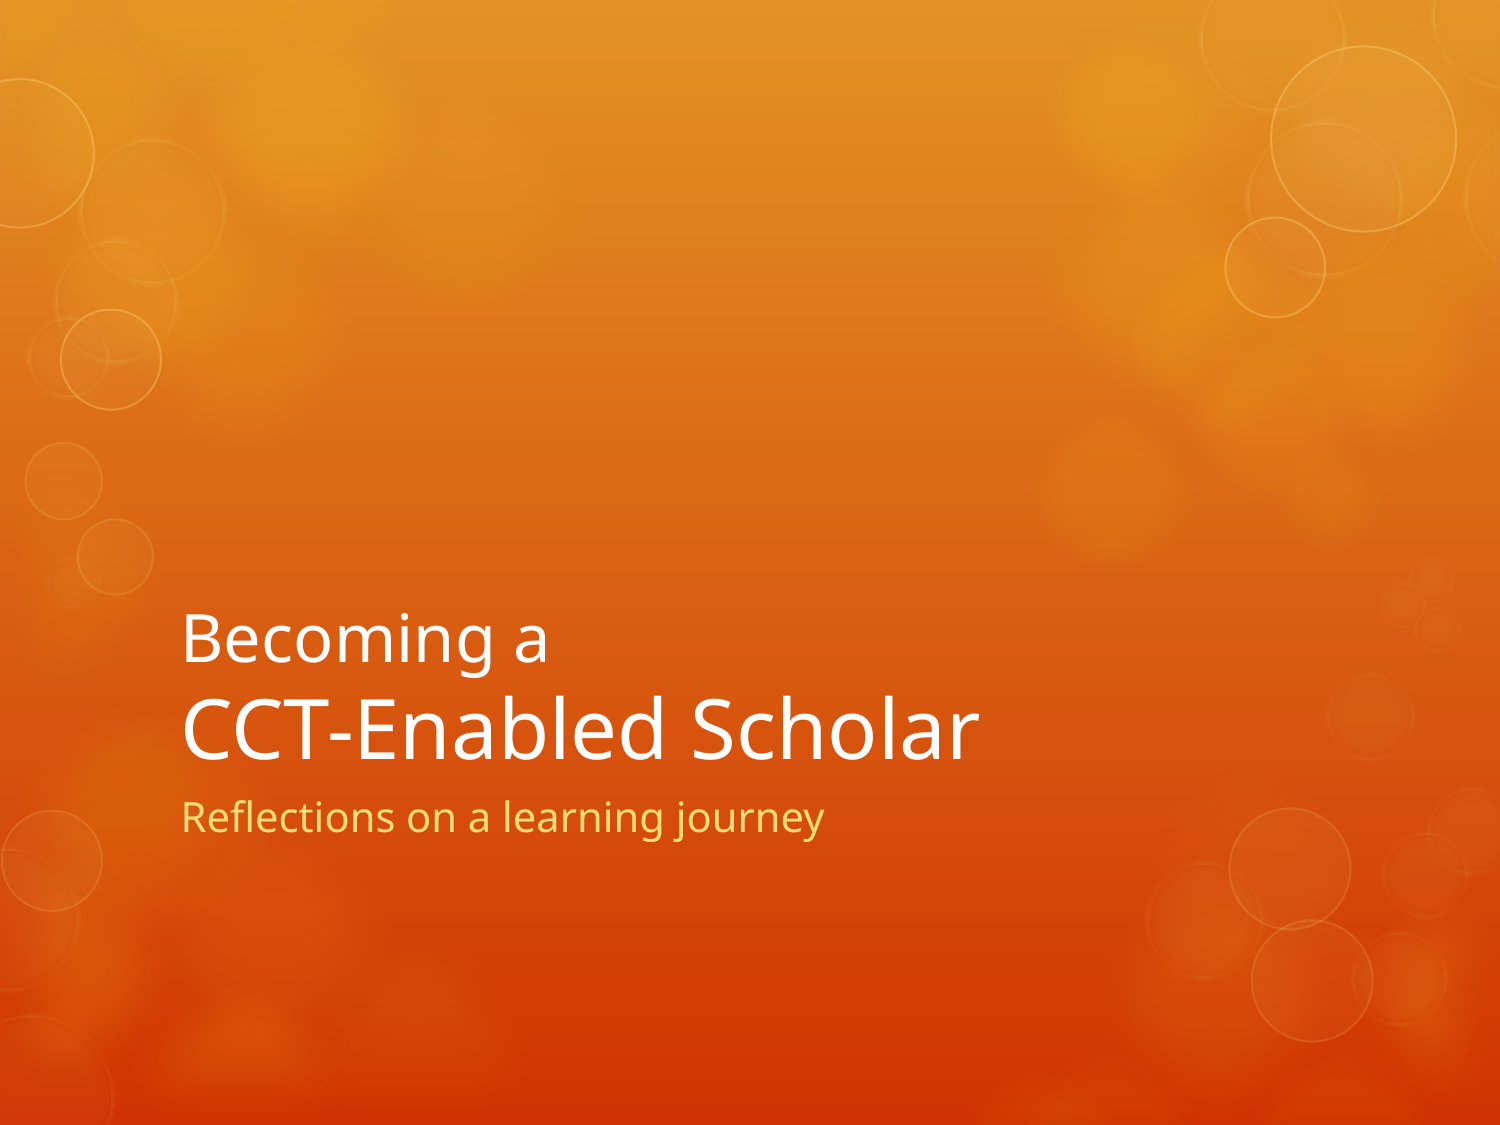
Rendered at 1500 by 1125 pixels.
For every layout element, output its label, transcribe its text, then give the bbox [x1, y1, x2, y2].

title Becoming a CCT-Enabled Scholar [165, 542, 1334, 783]
subtitle Reflections on a learning journey [165, 783, 1334, 925]
